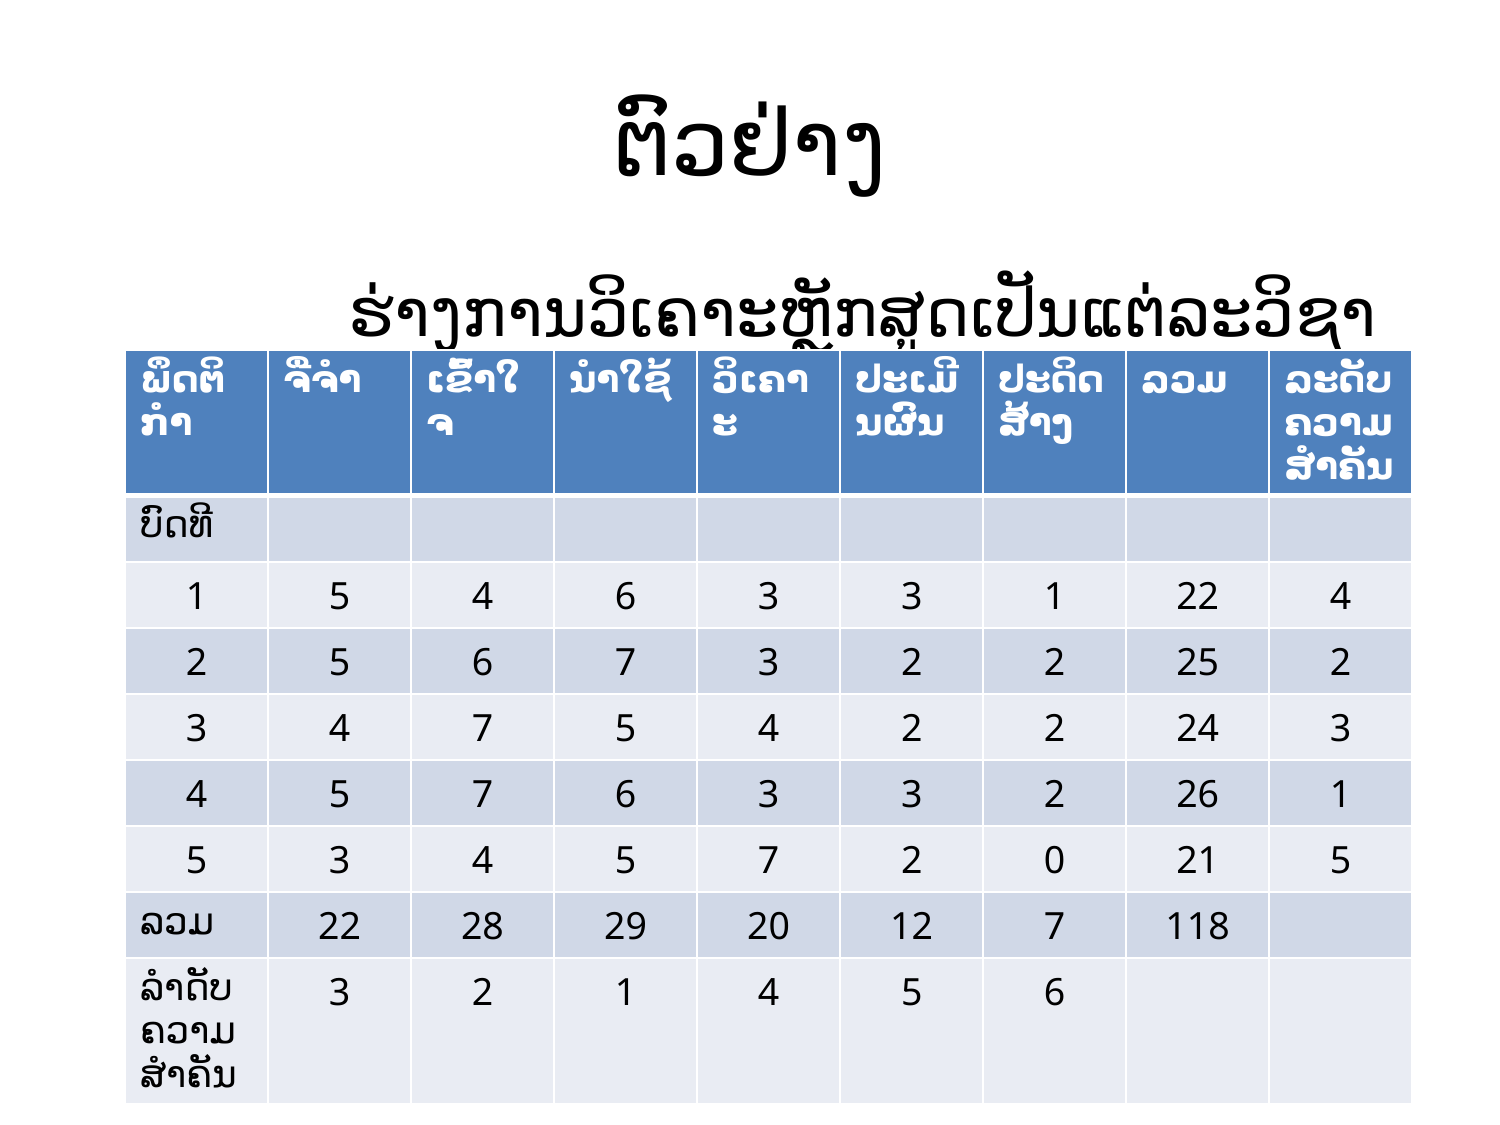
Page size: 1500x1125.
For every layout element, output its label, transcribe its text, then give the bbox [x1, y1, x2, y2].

table_cell [1127, 498, 1268, 561]
table_cell 7 [555, 629, 696, 693]
table_cell ລວມ [126, 893, 267, 957]
table_header ວິເຄາະ [698, 351, 839, 493]
table_cell 3 [698, 629, 839, 693]
table_cell 20 [698, 893, 839, 957]
table_cell 2 [841, 629, 982, 693]
table_cell 5 [269, 563, 410, 627]
table_cell 4 [698, 695, 839, 759]
table_cell 2 [984, 629, 1125, 693]
table_cell 12 [841, 893, 982, 957]
table_cell 118 [1127, 893, 1268, 957]
table_cell 4 [126, 761, 267, 825]
table_cell [984, 498, 1125, 561]
table_cell 7 [984, 893, 1125, 957]
table_header ພຶດຕິກຳ [126, 351, 267, 493]
table_cell [269, 498, 410, 561]
table_header ປະເມີນຜົນ [841, 351, 982, 493]
table_cell 5 [1270, 827, 1411, 891]
table_header ລວມ [1127, 351, 1268, 493]
table_cell ບົດທີ [126, 498, 267, 561]
table_cell 6 [984, 959, 1125, 1103]
table_cell 5 [269, 629, 410, 693]
table_cell 0 [984, 827, 1125, 891]
table_cell [698, 498, 839, 561]
table_cell 6 [555, 563, 696, 627]
table_header ລະດັບຄວາມສຳຄັນ [1270, 351, 1411, 493]
table_cell 3 [698, 563, 839, 627]
table_cell 1 [1270, 761, 1411, 825]
table_cell 1 [555, 959, 696, 1103]
list ຮ່າງການວິເຄາະຫຼັກສູດເປັນແຕ່ລະວິຊາ [75, 262, 1425, 1005]
table_cell 3 [841, 761, 982, 825]
table_cell 3 [841, 563, 982, 627]
table_cell 4 [698, 959, 839, 1103]
table_cell 22 [1127, 563, 1268, 627]
table_header ເຂົ້າໃຈ [412, 351, 553, 493]
table_cell 28 [412, 893, 553, 957]
table_header ນຳໃຊ້ [555, 351, 696, 493]
table_cell 2 [984, 695, 1125, 759]
table_header ຈື່ຈຳ [269, 351, 410, 493]
title ຕົວຢ່າງ [75, 45, 1425, 233]
table_cell 4 [269, 695, 410, 759]
table_cell 2 [1270, 629, 1411, 693]
table_cell 21 [1127, 827, 1268, 891]
table_cell 3 [698, 761, 839, 825]
table_cell 6 [412, 629, 553, 693]
table_cell [1270, 498, 1411, 561]
table_cell [1127, 959, 1268, 1103]
table_cell 7 [412, 695, 553, 759]
table_cell 26 [1127, 761, 1268, 825]
table_cell 5 [126, 827, 267, 891]
table_cell 4 [412, 827, 553, 891]
table_cell 22 [269, 893, 410, 957]
table_cell 7 [698, 827, 839, 891]
table_cell [1270, 893, 1411, 957]
table_cell 29 [555, 893, 696, 957]
table_cell 2 [841, 695, 982, 759]
table_cell 7 [412, 761, 553, 825]
table_cell 2 [126, 629, 267, 693]
table_cell 3 [269, 959, 410, 1103]
table_cell 1 [984, 563, 1125, 627]
table_cell 24 [1127, 695, 1268, 759]
table_cell 5 [841, 959, 982, 1103]
table_cell 3 [269, 827, 410, 891]
table_cell 6 [555, 761, 696, 825]
table_cell 5 [555, 695, 696, 759]
table_cell 4 [412, 563, 553, 627]
table_cell 5 [269, 761, 410, 825]
table_header ປະດິດສ້າງ [984, 351, 1125, 493]
table_cell 2 [412, 959, 553, 1103]
table_cell 1 [126, 563, 267, 627]
table_cell 4 [1270, 563, 1411, 627]
table_cell 3 [126, 695, 267, 759]
table_cell [555, 498, 696, 561]
table_cell [412, 498, 553, 561]
table_cell 25 [1127, 629, 1268, 693]
table_cell 5 [555, 827, 696, 891]
table_cell 2 [984, 761, 1125, 825]
table_cell [841, 498, 982, 561]
table_cell 3 [1270, 695, 1411, 759]
table_cell [1270, 959, 1411, 1103]
table_cell 2 [841, 827, 982, 891]
table_cell ລຳດັບຄວາມສຳຄັນ [126, 959, 267, 1103]
